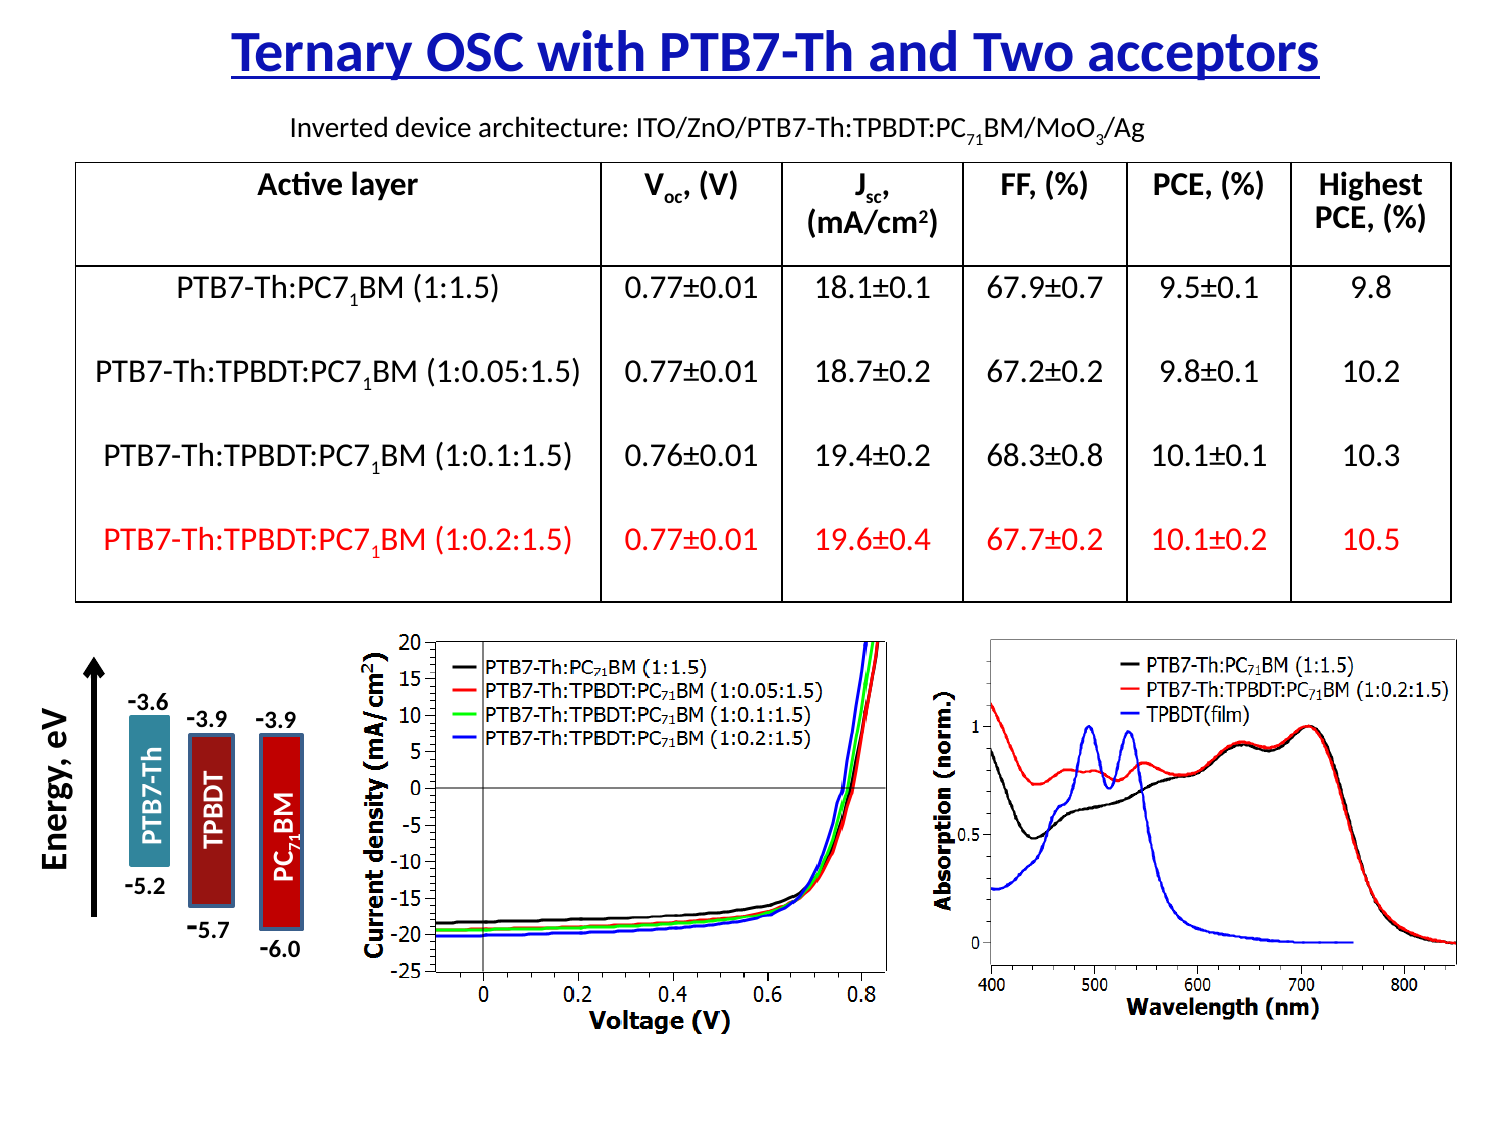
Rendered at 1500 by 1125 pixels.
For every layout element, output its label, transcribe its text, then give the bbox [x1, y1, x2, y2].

table_cell 9.8±0.1 [1128, 350, 1290, 434]
table_cell 18.7±0.2 [783, 350, 962, 434]
table_cell 0.77±0.01 [602, 518, 781, 601]
table_header Active layer [76, 163, 600, 265]
table_header FF, (%) [964, 163, 1126, 265]
table_cell 18.1±0.1 [783, 267, 962, 350]
text_box Inverted device architecture: ITO/ZnO/PTB7-Th:TPBDT:PC71BM/MoO3/Ag [274, 101, 1210, 156]
table_cell 10.2 [1292, 350, 1450, 434]
table_header Jsc, (mA/cm2) [783, 163, 962, 265]
table_header PCE, (%) [1128, 163, 1290, 265]
table_cell PTB7-Th:TPBDT:PC71BM (1:0.2:1.5) [76, 518, 600, 601]
table_cell 68.3±0.8 [964, 434, 1126, 518]
table_cell 67.7±0.2 [964, 518, 1126, 601]
table_cell 10.3 [1292, 434, 1450, 518]
table_cell 10.5 [1292, 518, 1450, 601]
title Ternary OSC with PTB7-Th and Two acceptors [157, 0, 1395, 123]
table_cell 10.1±0.2 [1128, 518, 1290, 601]
table_cell 0.76±0.01 [602, 434, 781, 518]
table_cell 0.77±0.01 [602, 267, 781, 350]
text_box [21, 612, 1464, 1038]
table_cell 9.8 [1292, 267, 1450, 350]
table_header Voc, (V) [602, 163, 781, 265]
table_cell 9.5±0.1 [1128, 267, 1290, 350]
table_cell PTB7-Th:PC71BM (1:1.5) [76, 267, 600, 350]
table_cell 0.77±0.01 [602, 350, 781, 434]
table_cell 19.4±0.2 [783, 434, 962, 518]
table_cell 67.2±0.2 [964, 350, 1126, 434]
table_cell PTB7-Th:TPBDT:PC71BM (1:0.1:1.5) [76, 434, 600, 518]
table_cell 10.1±0.1 [1128, 434, 1290, 518]
table_cell 67.9±0.7 [964, 267, 1126, 350]
table_cell 19.6±0.4 [783, 518, 962, 601]
table_header Highest PCE, (%) [1292, 163, 1450, 265]
table_cell PTB7-Th:TPBDT:PC71BM (1:0.05:1.5) [76, 350, 600, 434]
